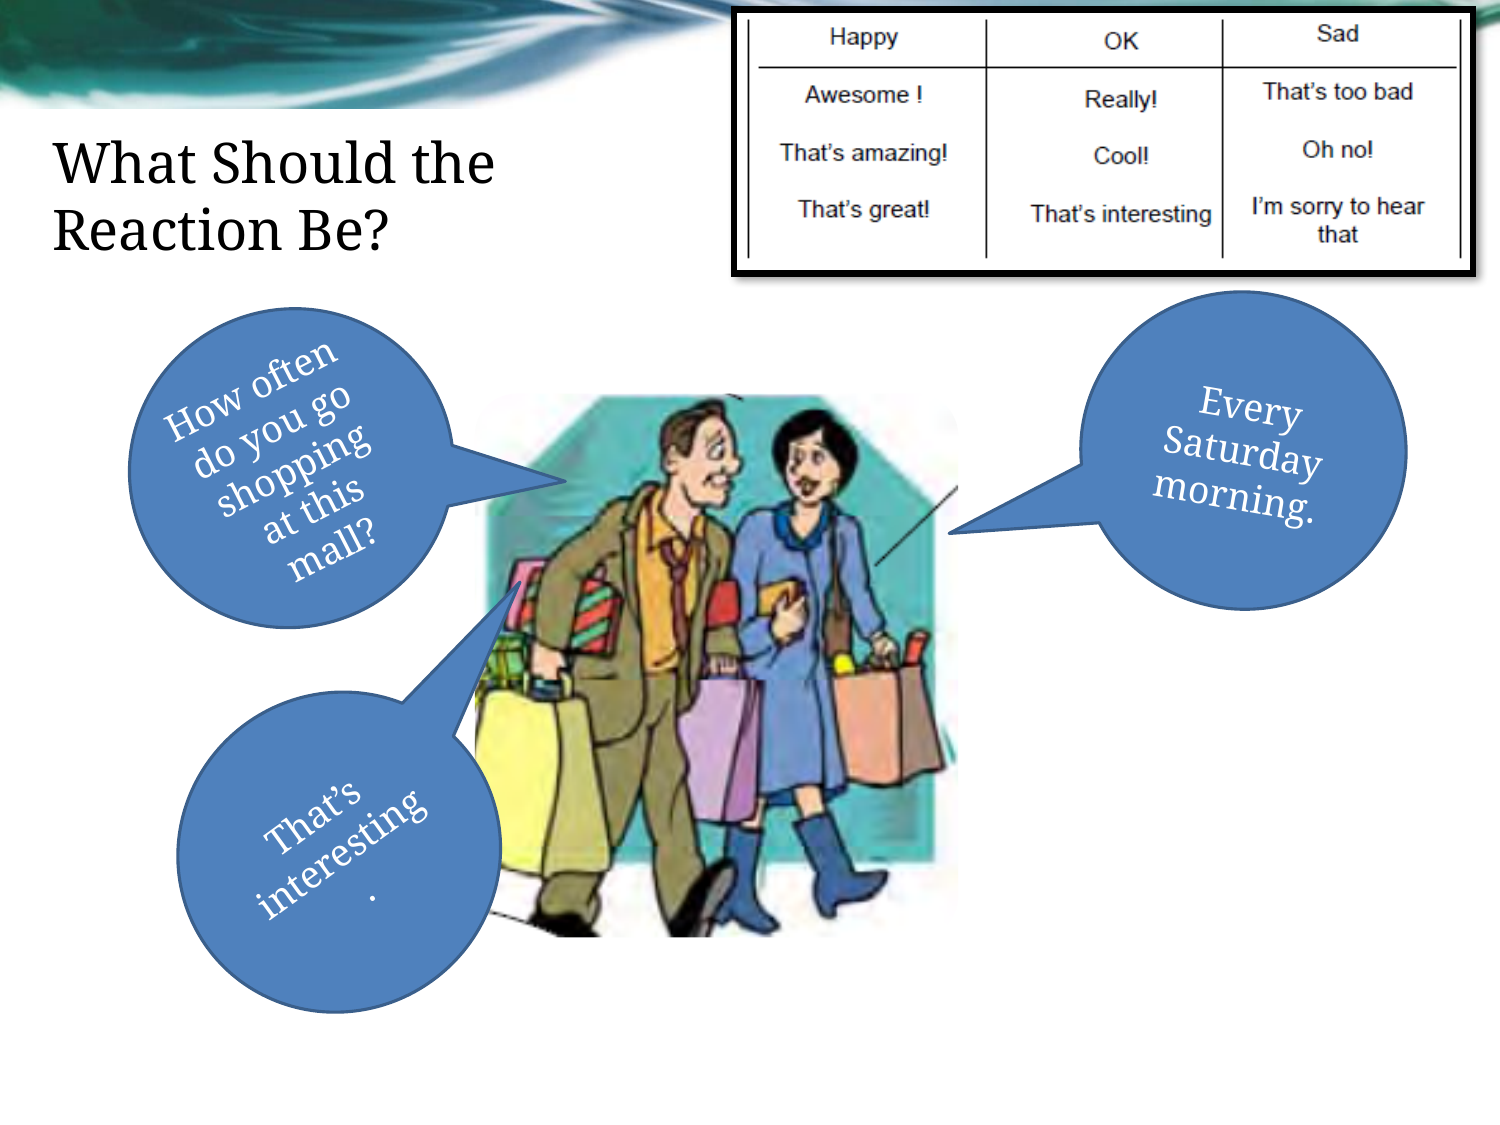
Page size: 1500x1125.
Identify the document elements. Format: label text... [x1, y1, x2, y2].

text_box Every Saturday morning. [965, 290, 1408, 611]
picture [474, 393, 959, 938]
picture [737, 12, 1471, 271]
picture [0, 0, 1500, 109]
text_box How often do you go shopping at this mall? [127, 307, 467, 630]
text_box That’s interesting. [176, 634, 471, 1014]
title What Should the Reaction Be? [37, 120, 729, 271]
